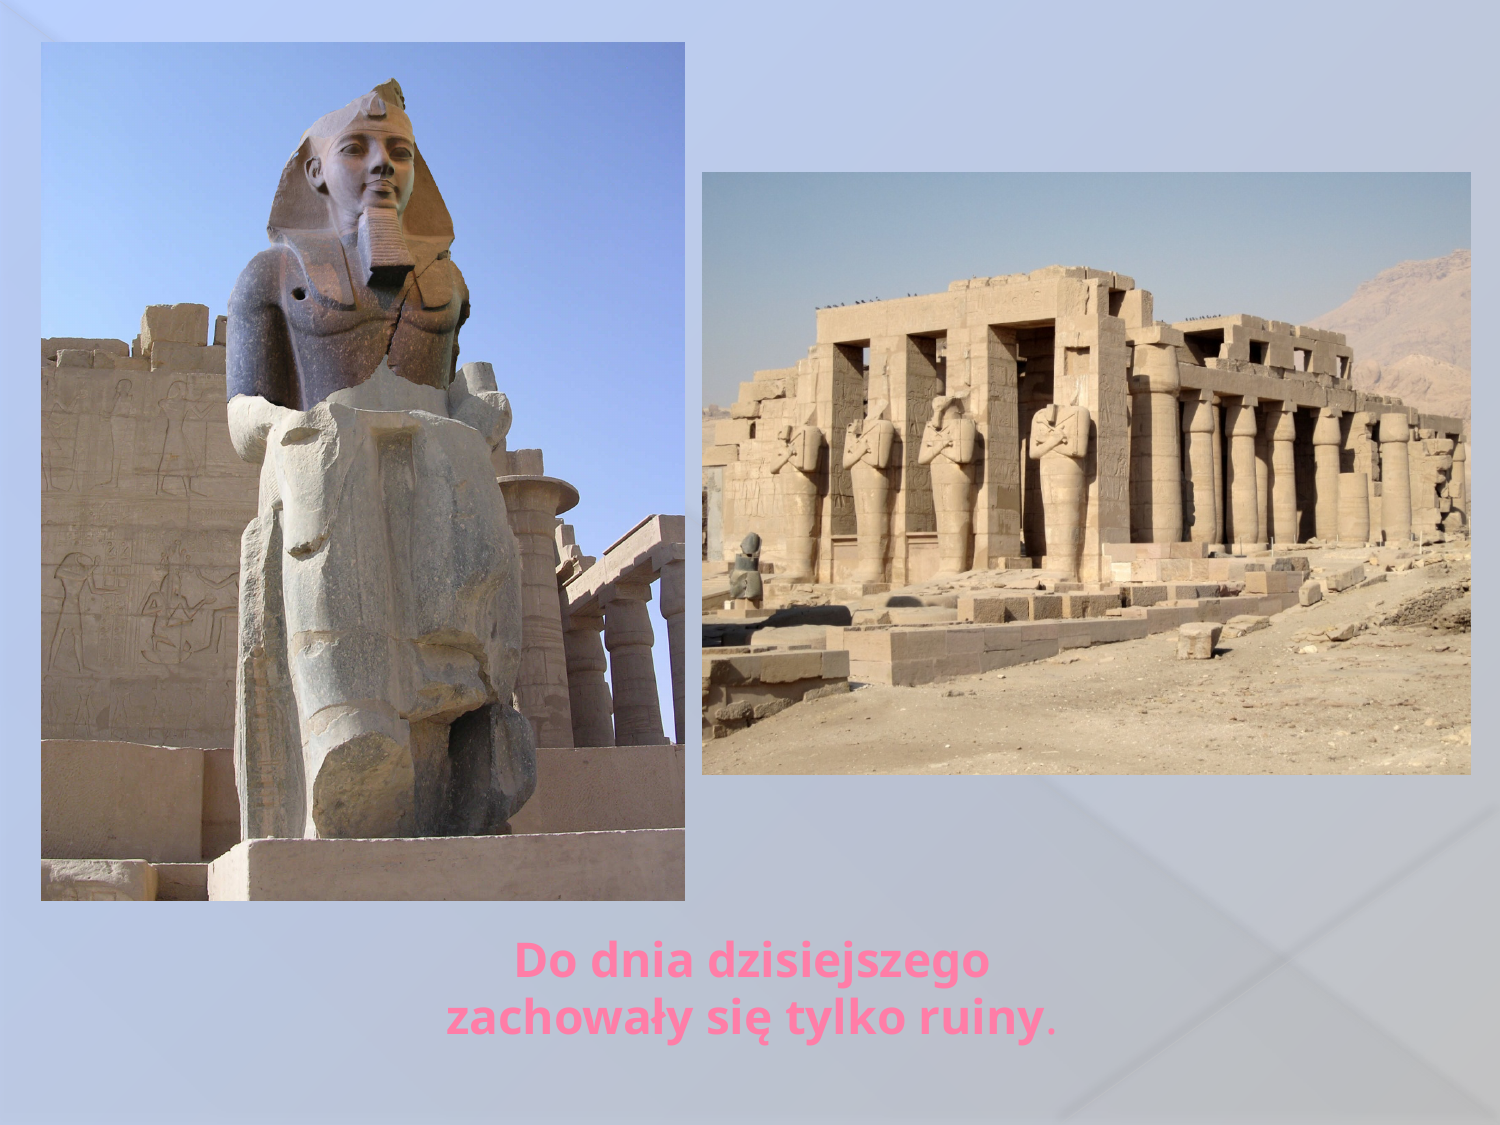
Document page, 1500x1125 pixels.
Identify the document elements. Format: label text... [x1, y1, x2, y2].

title Do dnia dzisiejszego zachowały się tylko ruiny. [41, 921, 1392, 1052]
picture [40, 42, 685, 901]
picture [702, 172, 1471, 776]
